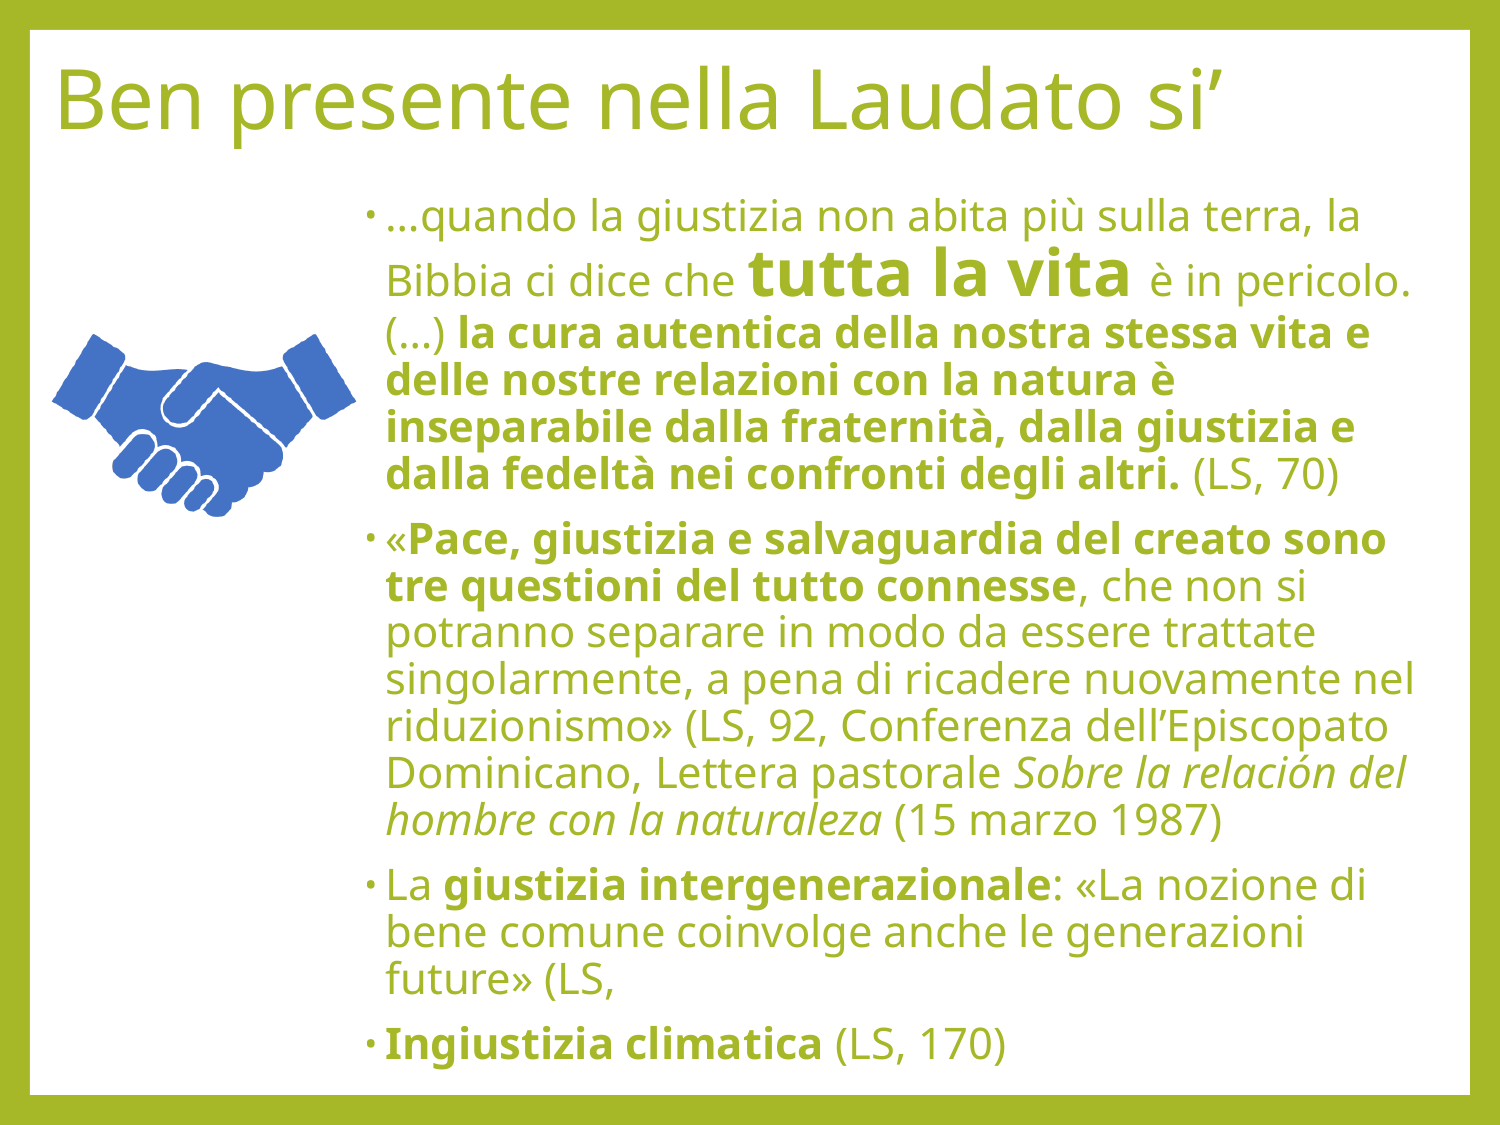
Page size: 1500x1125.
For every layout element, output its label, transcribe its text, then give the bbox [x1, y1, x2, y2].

picture [38, 260, 369, 592]
list …quando la giustizia non abita più sulla terra, la Bibbia ci dice che tutta la vita è in pericolo. (…) la cura autentica della nostra stessa vita e delle nostre relazioni con la natura è inseparabile dalla fraternità, dalla giustizia e dalla fedeltà nei confronti degli altri. (LS, 70) «Pace, giustizia e salvaguardia del creato sono tre questioni del tutto connesse, che non si potranno separare in modo da essere trattate singolarmente, a pena di ricadere nuovamente nel riduzionismo» (LS, 92, Conferenza dell’Episcopato Dominicano, Lettera pastorale Sobre la relación del hombre con la naturaleza (15 marzo 1987) La giustizia intergenerazionale: «La nozione di bene comune coinvolge anche le generazioni future» (LS, Ingiustizia climatica (LS, 170) [344, 186, 1464, 1083]
title Ben presente nella Laudato si’ [38, 30, 1254, 175]
